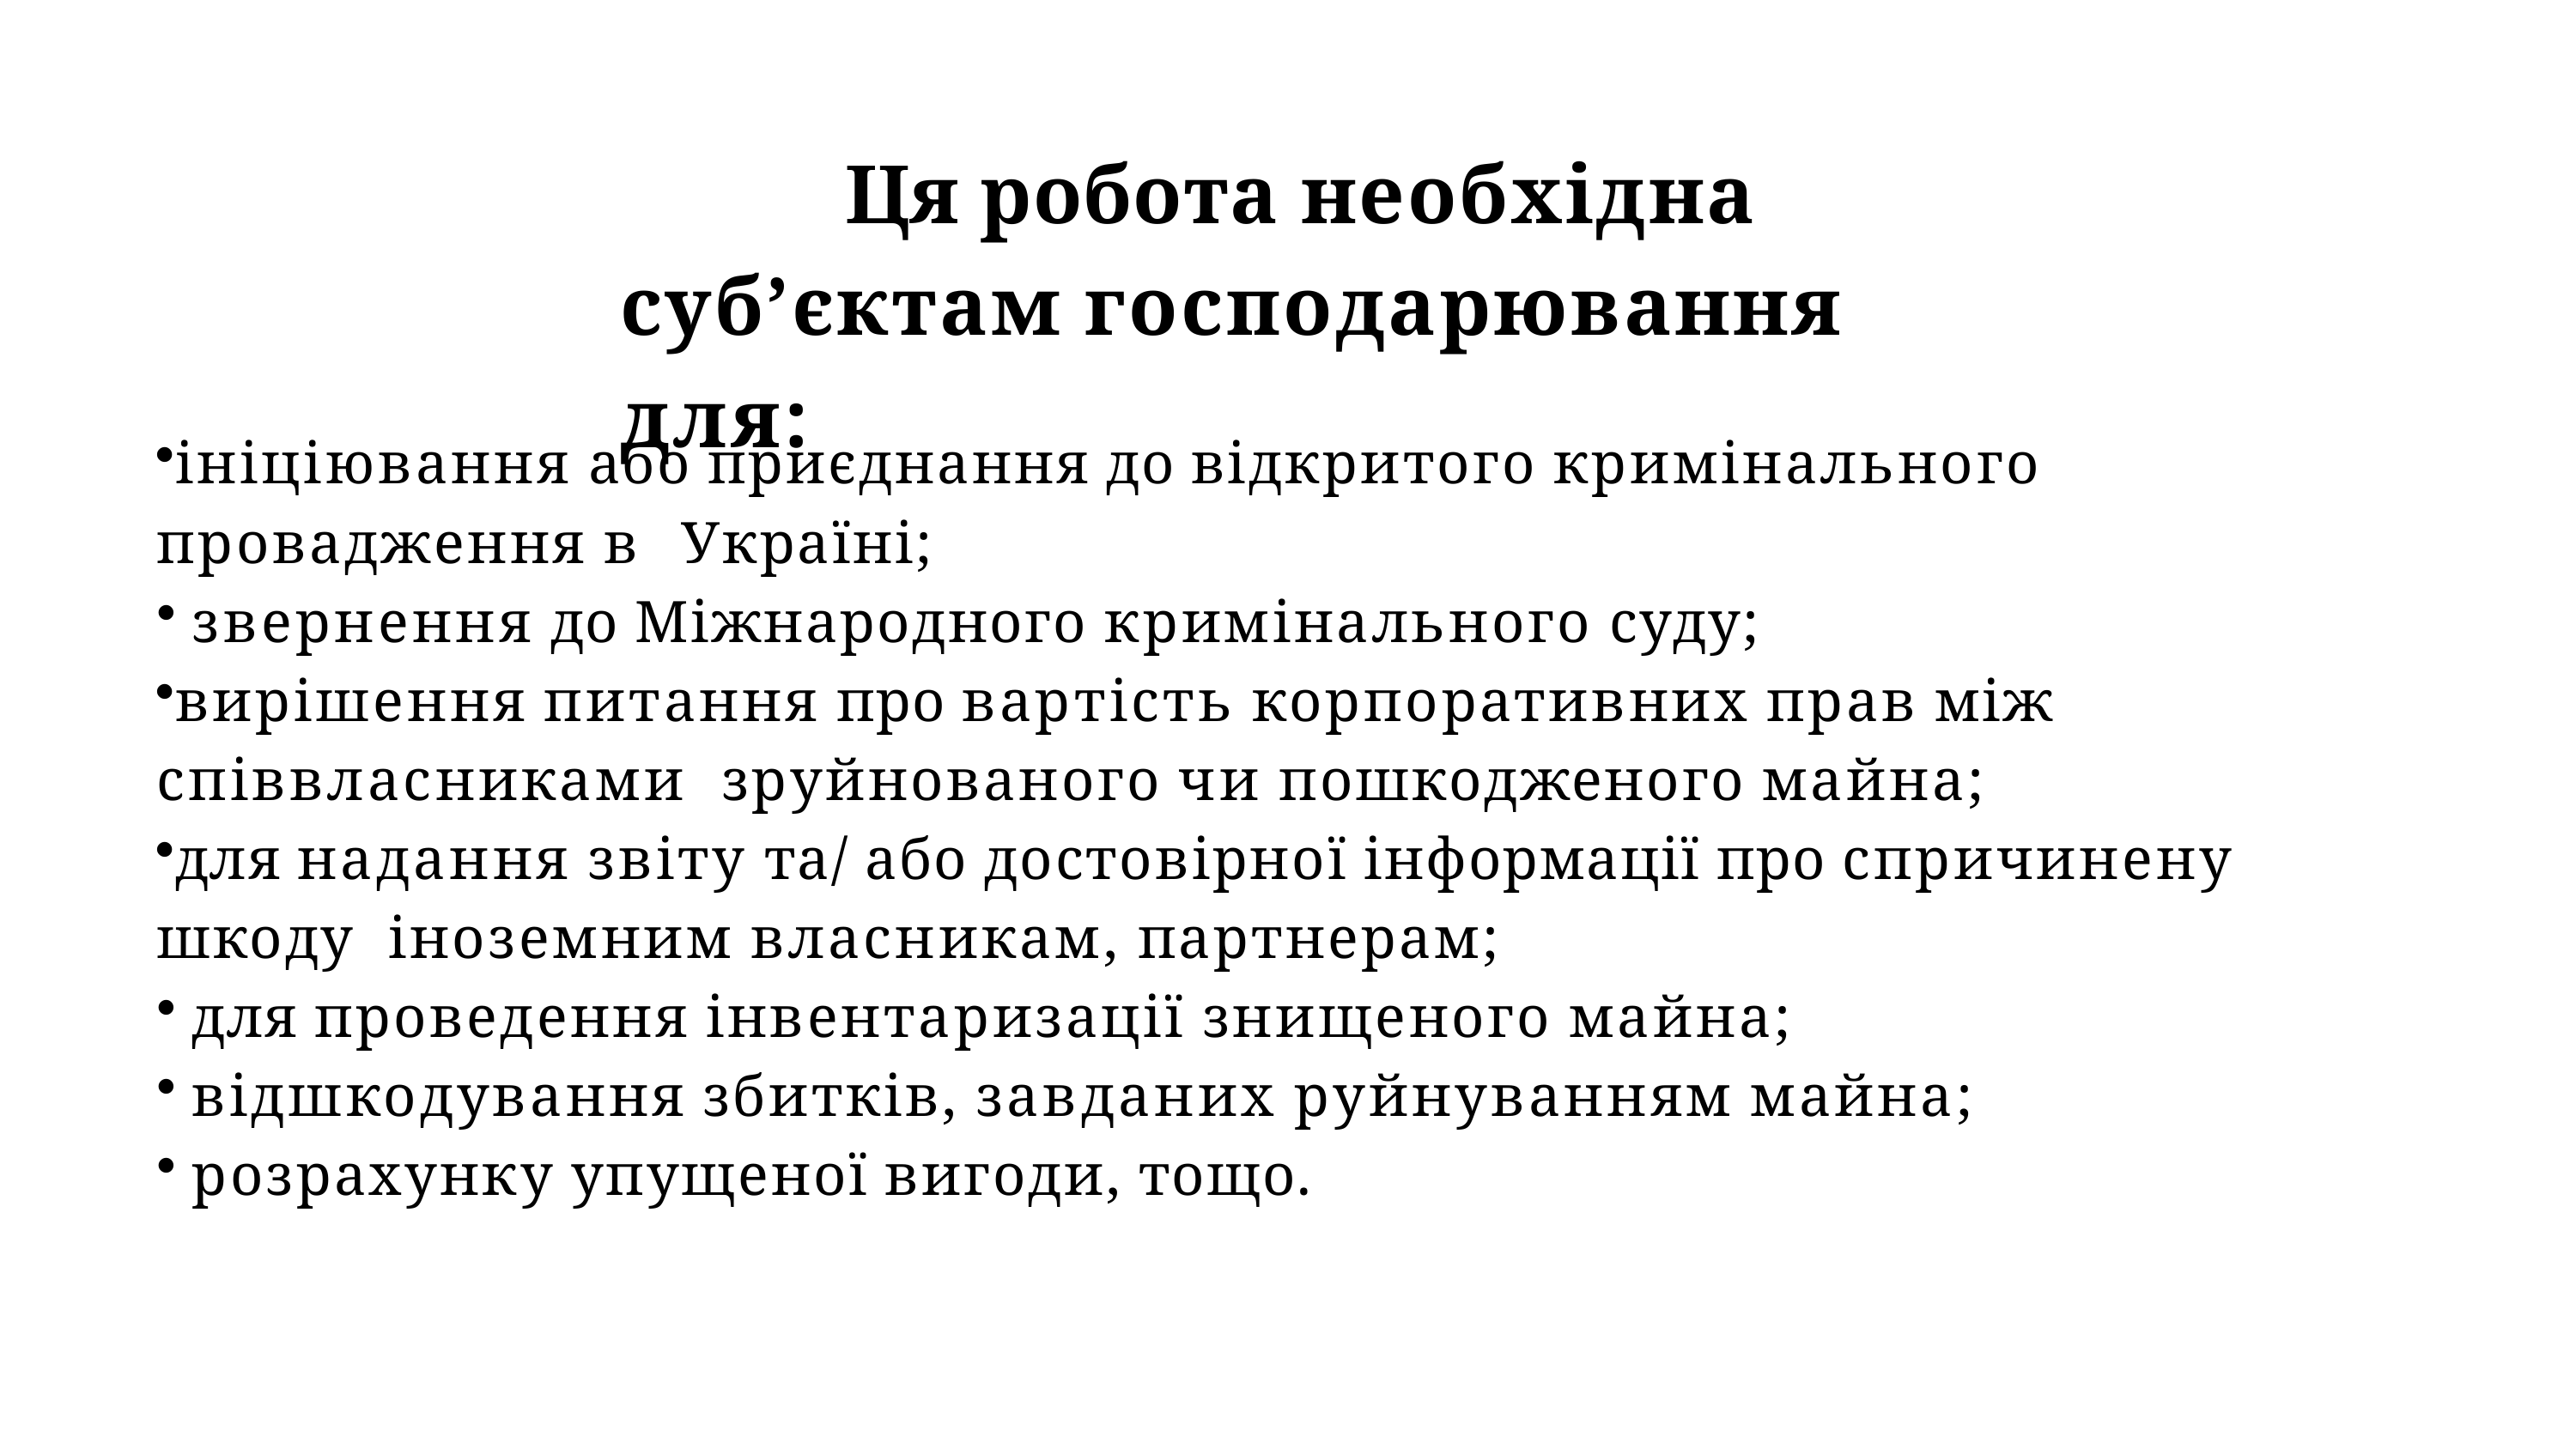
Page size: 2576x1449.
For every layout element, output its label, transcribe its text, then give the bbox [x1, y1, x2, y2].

text_box ініціювання або приєднання до відкритого кримінального провадження в Україні; звернення до Міжнародного кримінального суду; вирішення питання про вартість корпоративних прав між співвласниками зруйнованого чи пошкодженого майна; для надання звіту та/ або достовірної інформації про спричинену шкоду іноземним власникам, партнерам; для проведення інвентаризації знищеного майна; відшкодування збитків, завданих руйнуванням майна; розрахунку упущеної вигоди, тощо. [155, 415, 2415, 1207]
title Ця робота необхідна суб’єктам господарювання для: [617, 125, 1979, 415]
